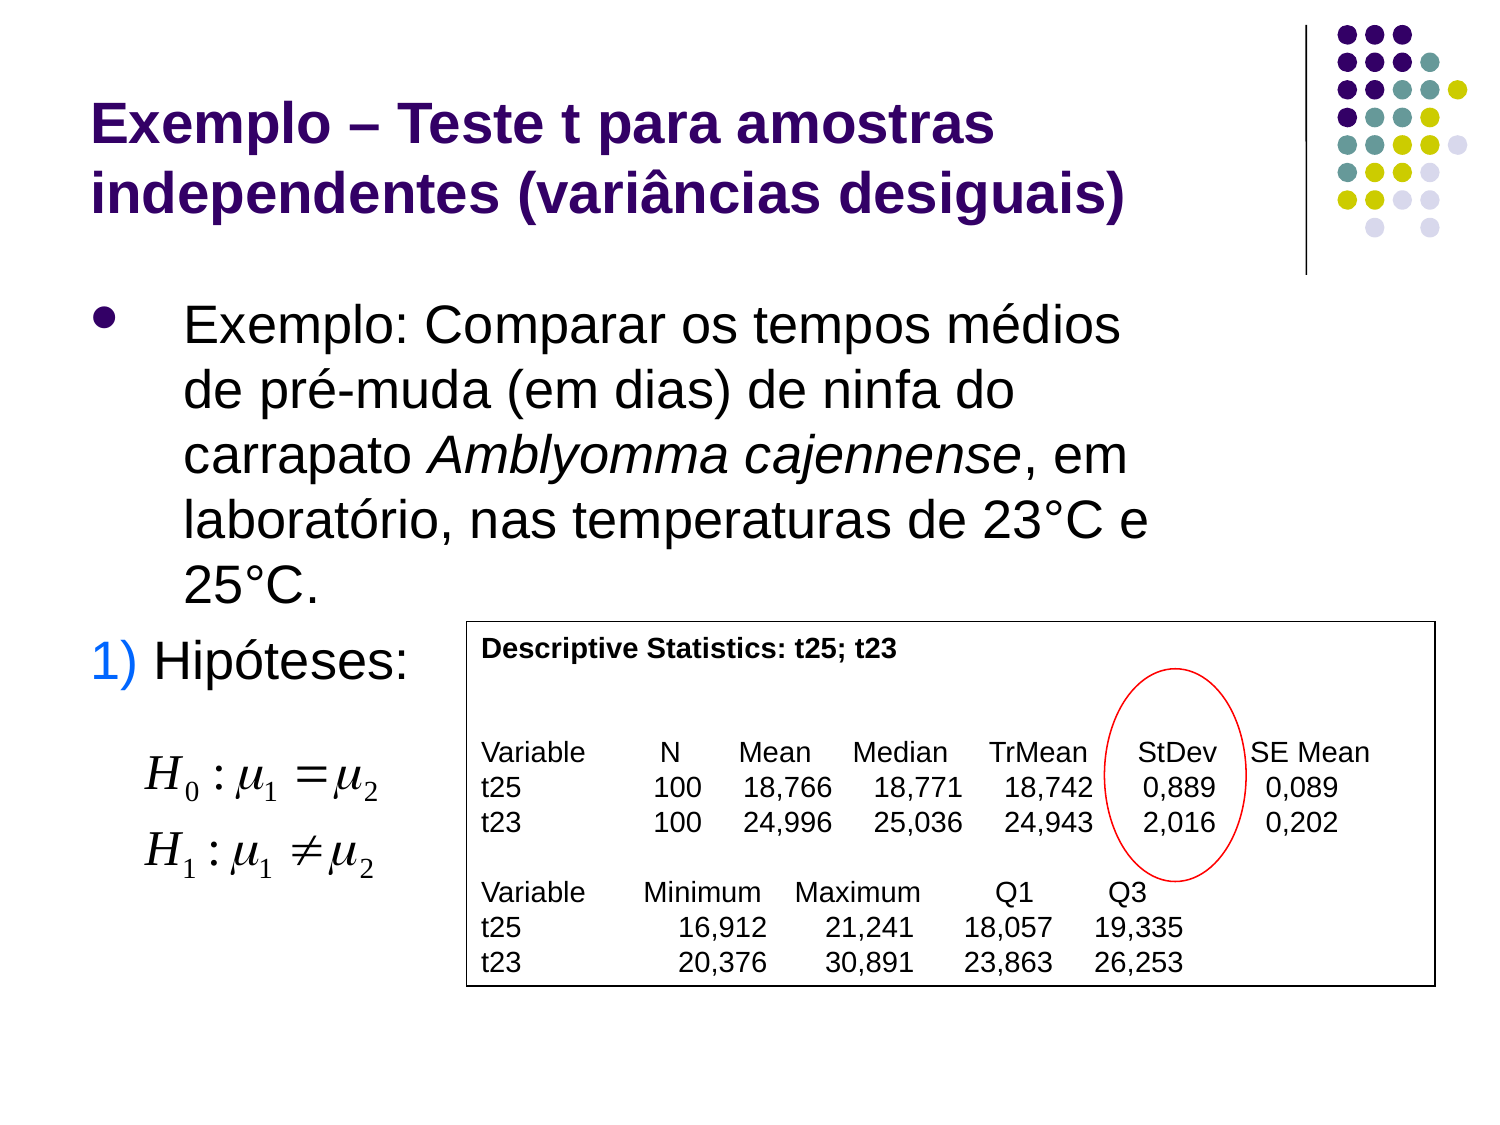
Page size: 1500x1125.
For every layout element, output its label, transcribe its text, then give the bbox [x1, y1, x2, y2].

title Exemplo – Teste t para amostras independentes (variâncias desiguais) [74, 19, 1313, 233]
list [135, 739, 420, 890]
list Exemplo: Comparar os tempos médios de pré-muda (em dias) de ninfa do carrapato Amblyomma cajennense, em laboratório, nas temperaturas de 23°C e 25°C. 1) Hipóteses: [74, 281, 1211, 740]
text_box Descriptive Statistics: t25; t23 Variable N Mean Median TrMean StDev SE Mean t25 100 18,766 18,771 18,742 0,889 0,089 t23 100 24,996 25,036 24,943 2,016 0,202 Variable Minimum Maximum Q1 Q3 t25 16,912 21,241 18,057 19,335 t23 20,376 30,891 23,863 26,253 [466, 621, 1436, 986]
text_box [1104, 668, 1247, 882]
